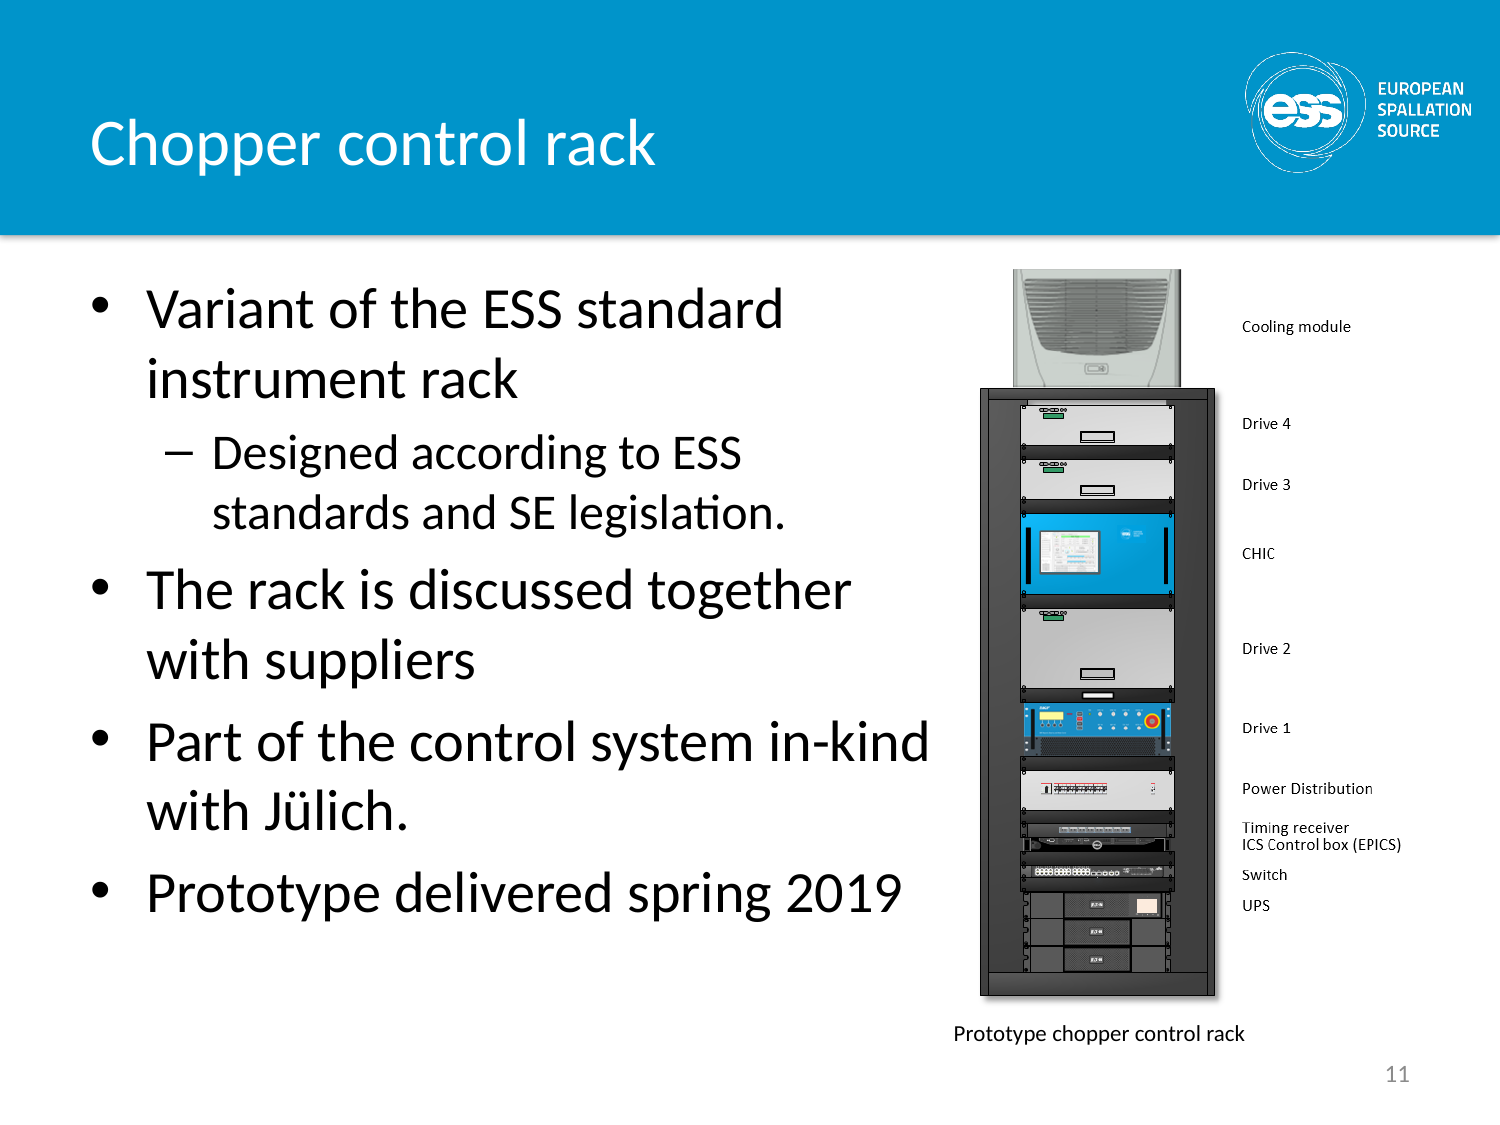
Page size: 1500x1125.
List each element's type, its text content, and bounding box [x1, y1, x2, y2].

picture [1418, 104, 1423, 115]
picture [1443, 86, 1450, 93]
picture [1264, 94, 1342, 127]
picture [1423, 83, 1430, 94]
list Variant of the ESS standard instrument rack Designed according to ESS standards and SE legislation. The rack is discussed together with suppliers Part of the control system in-kind with Jülich. Prototype delivered spring 2019 [75, 262, 951, 1035]
picture [962, 256, 1423, 1012]
picture [1454, 83, 1458, 94]
picture [1398, 109, 1406, 115]
title Chopper control rack [75, 45, 1247, 233]
picture [1432, 125, 1438, 136]
picture [1389, 104, 1393, 115]
picture [1379, 83, 1385, 94]
text_box Prototype chopper control rack [938, 1011, 1282, 1054]
picture [1400, 83, 1407, 94]
picture [1436, 104, 1444, 115]
slide_number 11 [1074, 1042, 1425, 1103]
picture [1409, 104, 1415, 115]
picture [1422, 125, 1428, 134]
